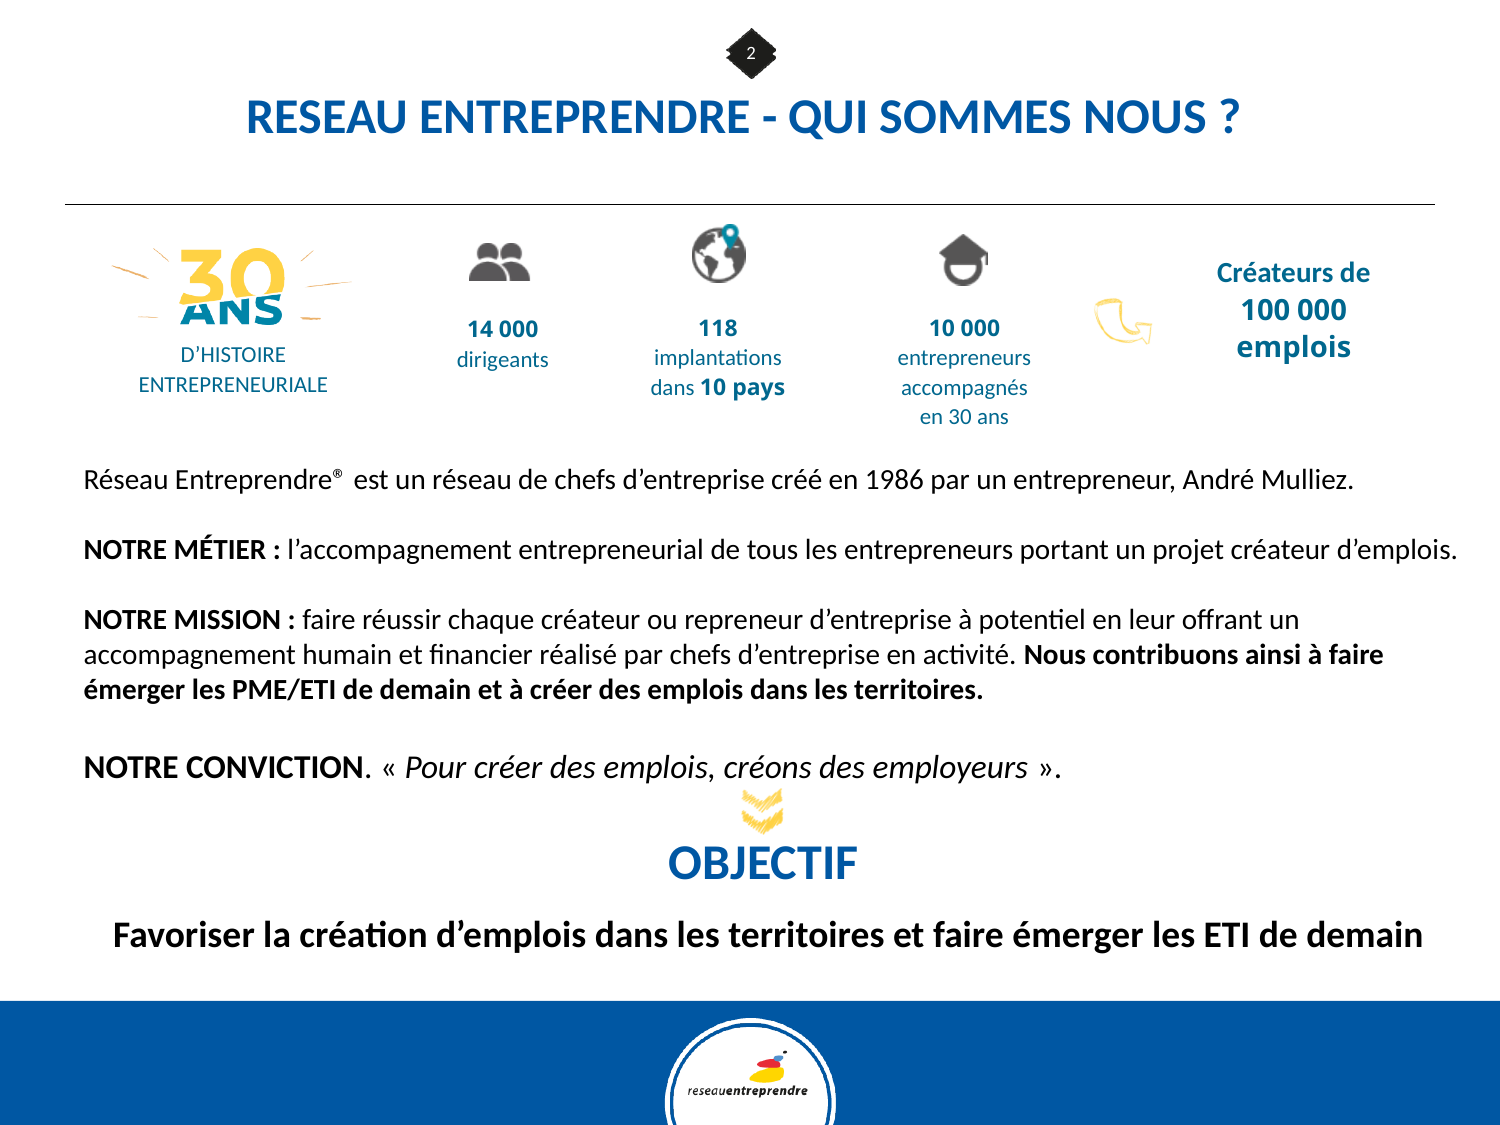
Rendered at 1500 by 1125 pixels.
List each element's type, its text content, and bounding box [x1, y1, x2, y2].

title RESEAU ENTREPRENDRE - QUI SOMMES NOUS ? [64, 90, 1436, 197]
picture [726, 28, 776, 79]
picture [1092, 288, 1157, 356]
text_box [369, 243, 598, 381]
text_box Créateurs de 100 000 emplois [1151, 243, 1398, 391]
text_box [584, 224, 813, 456]
text_box OBJECTIF Favoriser la création d’emplois dans les territoires et faire émerger les ETI de demain [0, 829, 1500, 963]
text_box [831, 234, 1060, 438]
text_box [83, 248, 352, 406]
text_box Réseau Entreprendre® est un réseau de chefs d’entreprise créé en 1986 par un entrepreneur, André Mulliez. NOTRE MÉTIER : l’accompagnement entrepreneurial de tous les entrepreneurs portant un projet créateur d’emplois. NOTRE MISSION : faire réussir chaque créateur ou repreneur d’entreprise à potentiel en leur offrant un accompagnement humain et financier réalisé par chefs d’entreprise en activité. Nous contribuons ainsi à faire émerger les PME/ETI de demain et à créer des emplois dans les territoires. NOTRE CONVICTION. « Pour créer des emplois, créons des employeurs ». [77, 420, 1484, 817]
picture [655, 999, 845, 1125]
picture [737, 785, 787, 837]
